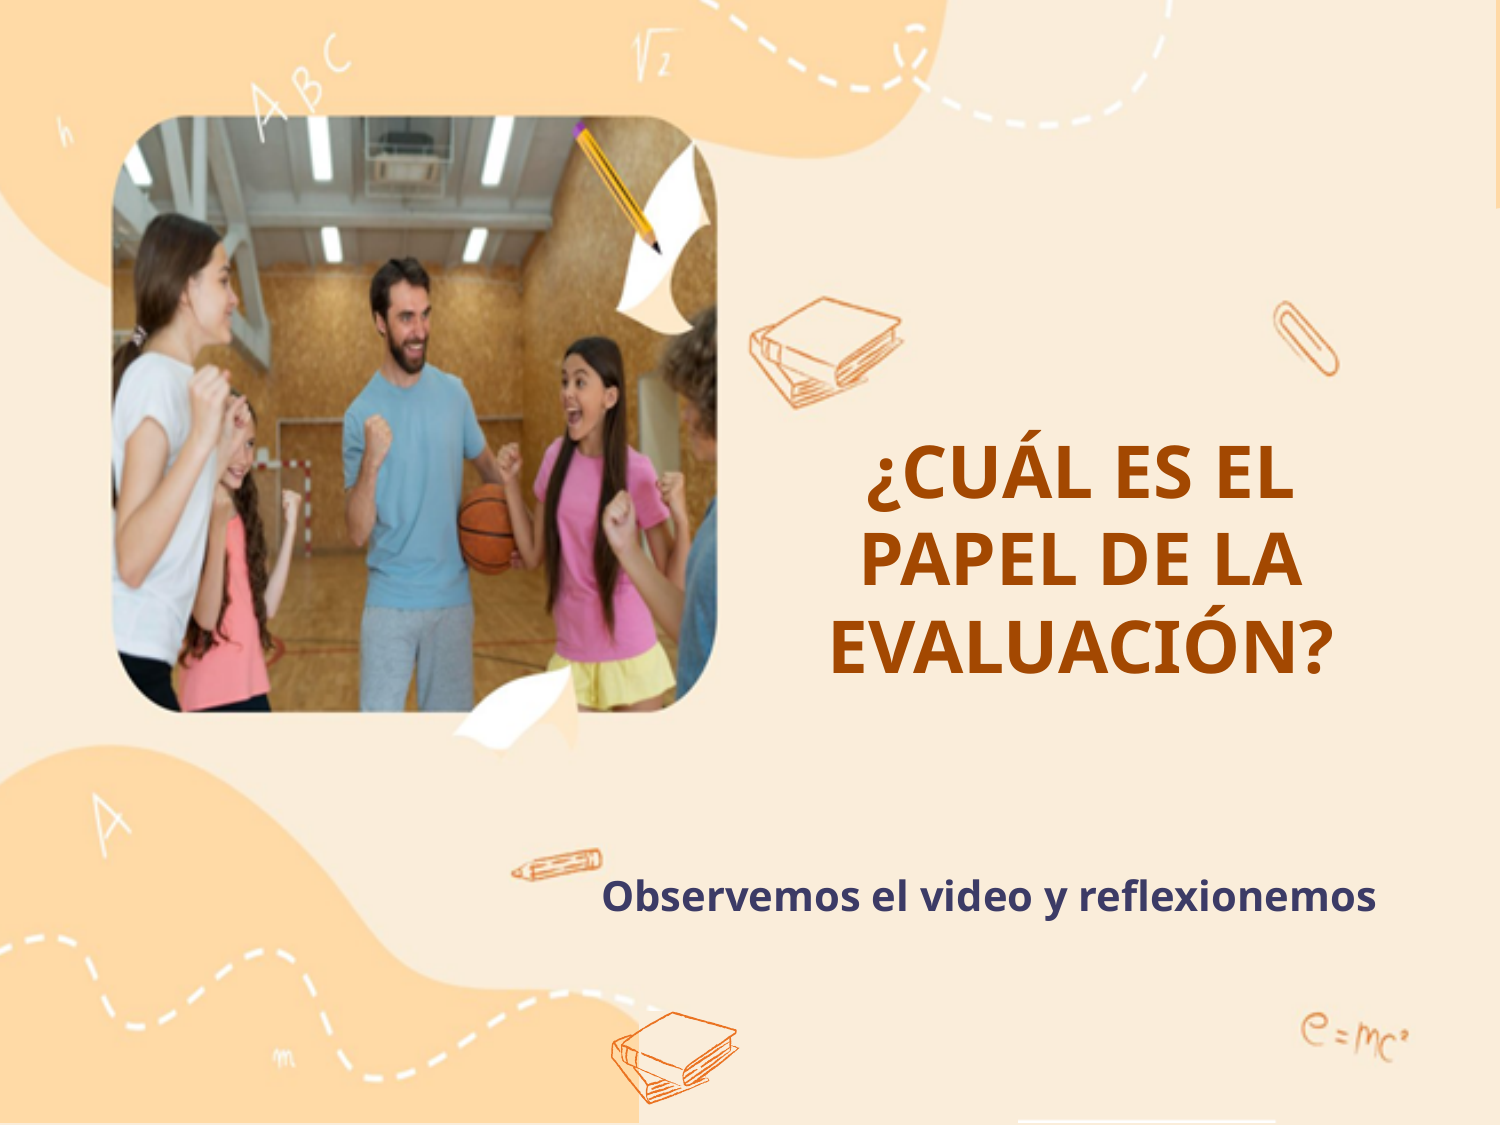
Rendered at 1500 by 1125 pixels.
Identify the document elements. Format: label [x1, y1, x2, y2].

picture [0, 0, 1496, 1125]
text_box [610, 1011, 740, 1105]
